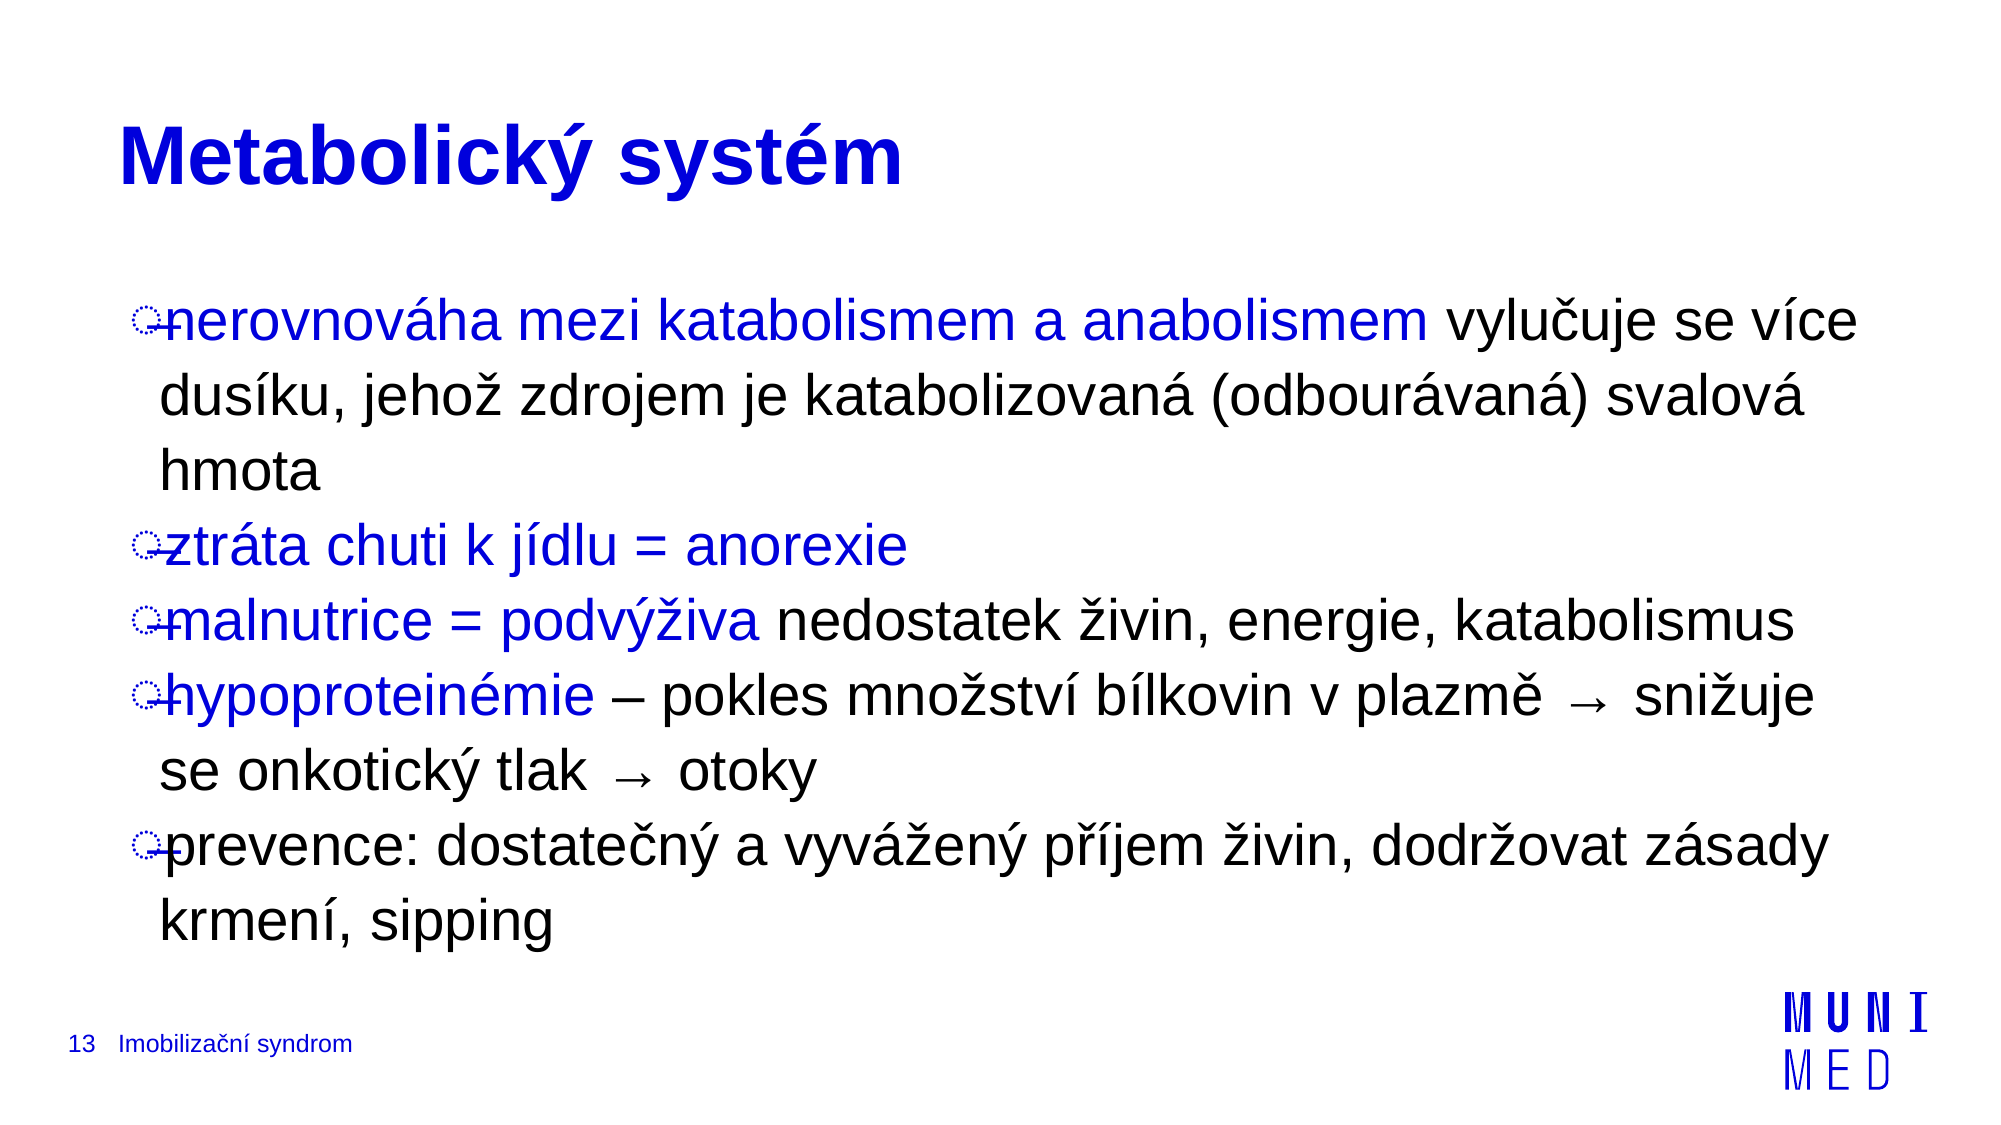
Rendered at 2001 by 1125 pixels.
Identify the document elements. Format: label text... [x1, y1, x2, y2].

title Metabolický systém [118, 118, 1883, 193]
slide_number 13 [67, 1021, 110, 1063]
list nerovnováha mezi katabolismem a anabolismem vylučuje se více dusíku, jehož zdrojem je katabolizovaná (odbourávaná) svalová hmota ztráta chuti k jídlu = anorexie malnutrice = podvýživa nedostatek živin, energie, katabolismus hypoproteinémie – pokles množství bílkovin v plazmě → snižuje se onkotický tlak → otoky prevence: dostatečný a vyvážený příjem živin, dodržovat zásady krmení, sipping [118, 277, 1883, 957]
footer Imobilizační syndrom [118, 1021, 1418, 1063]
